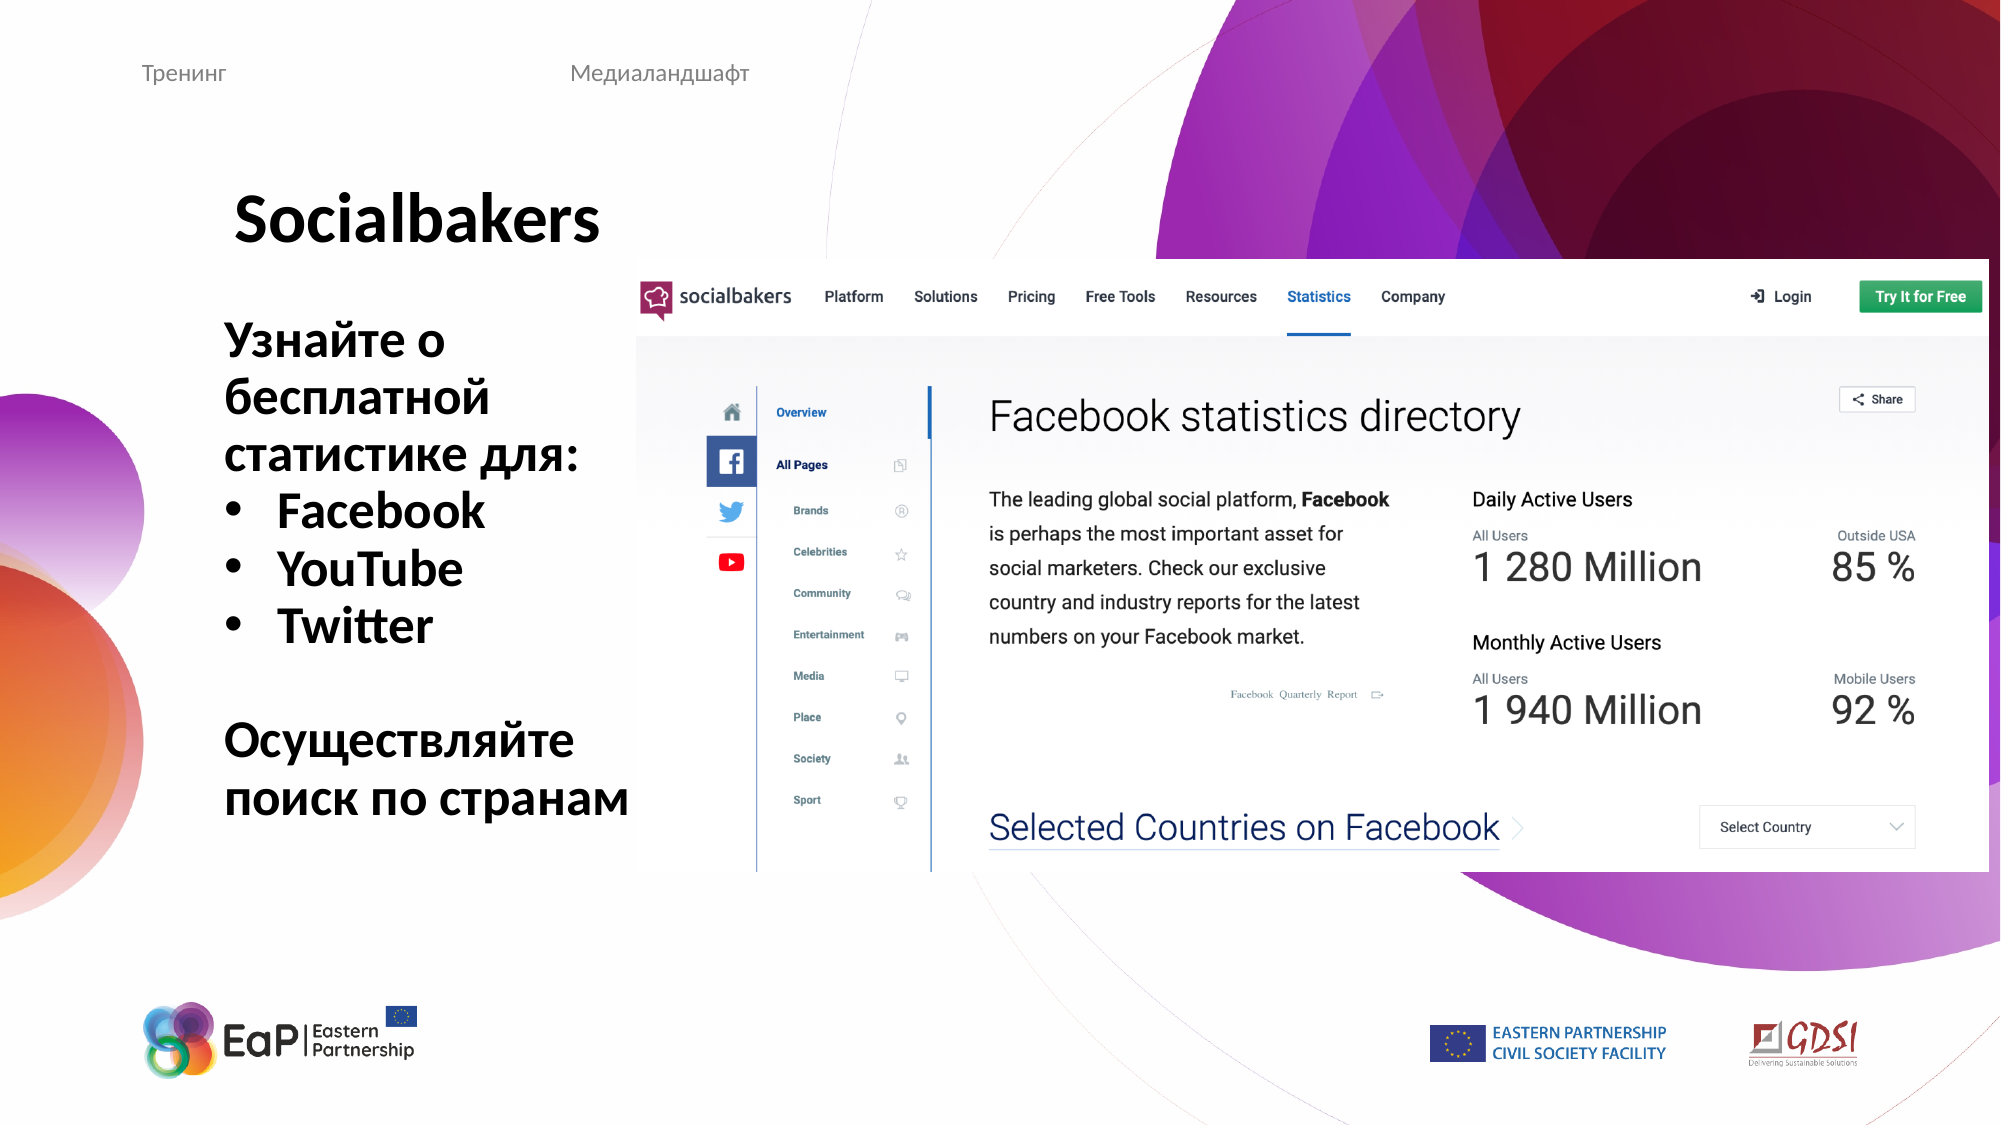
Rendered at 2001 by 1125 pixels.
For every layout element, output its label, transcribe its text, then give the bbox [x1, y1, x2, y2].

picture [0, 0, 2001, 1125]
text_box Узнайте о бесплатной статистике для: Facebook YouTube Twitter Осуществляйте поиск по странам [209, 303, 646, 892]
title Socialbakers [219, 173, 945, 266]
list Тренинг [126, 52, 507, 137]
list Медиаландшафт [554, 52, 935, 137]
